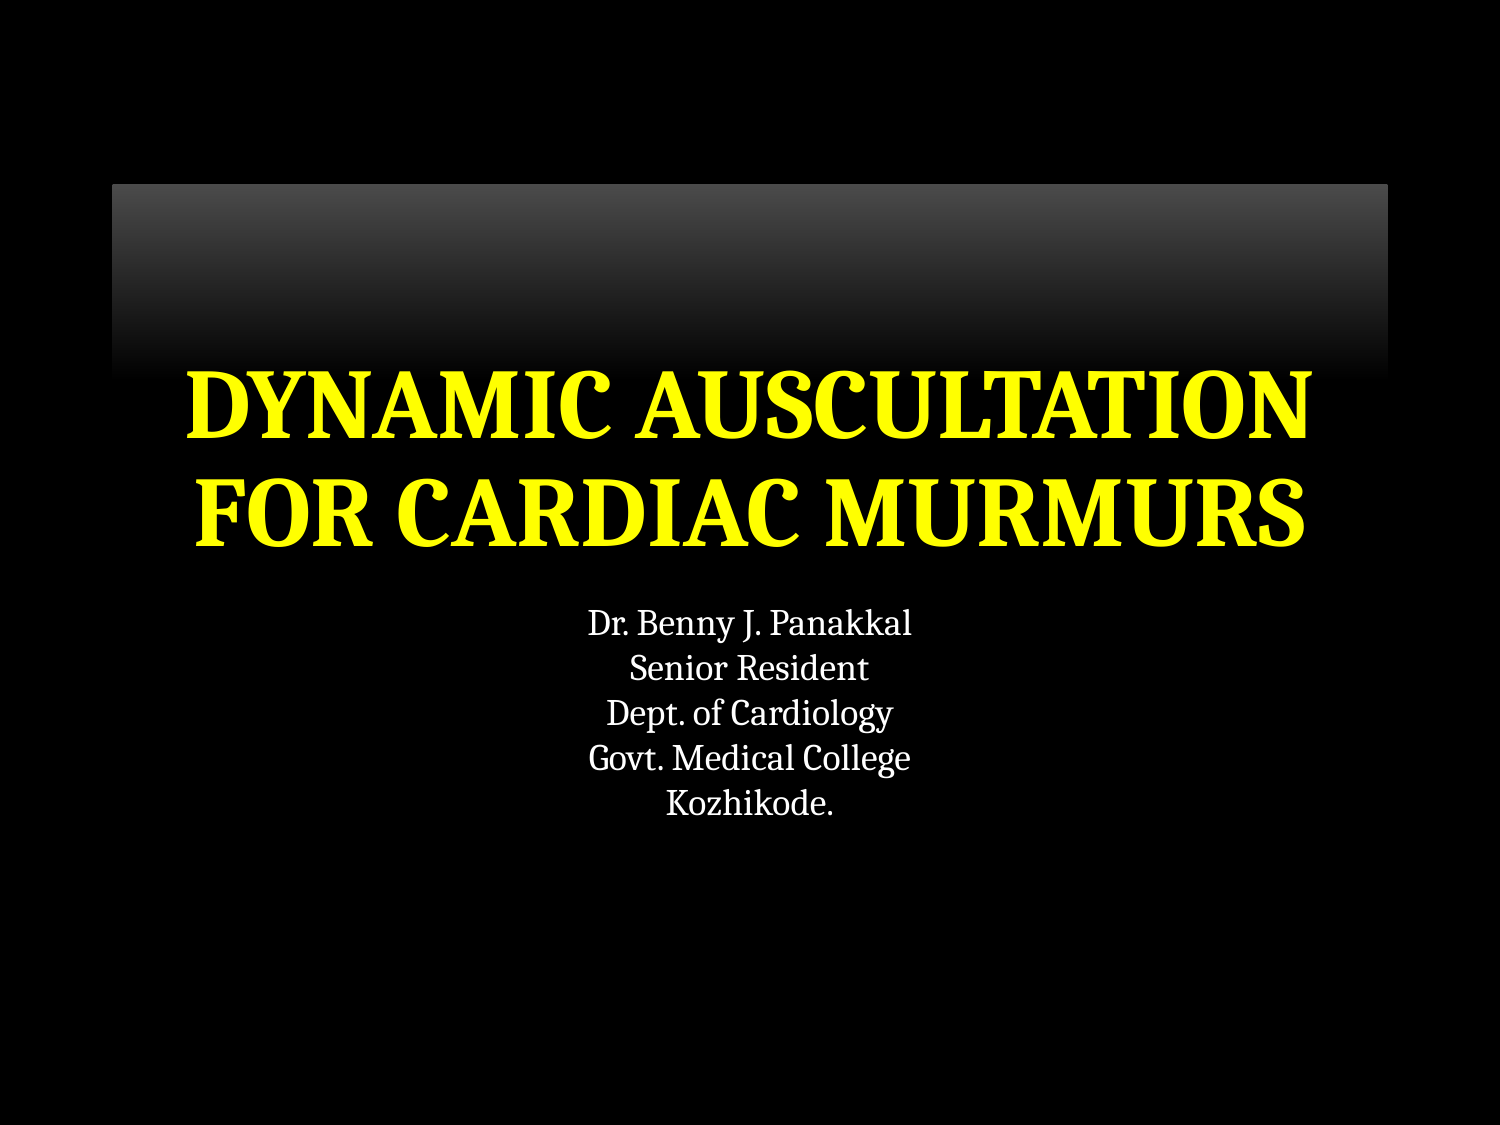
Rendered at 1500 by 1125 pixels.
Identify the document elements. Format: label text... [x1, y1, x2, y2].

subtitle Dr. Benny J. Panakkal Senior Resident Dept. of Cardiology Govt. Medical College Kozhikode. [187, 590, 1313, 863]
title DYNAMIC AUSCULTATION FOR CARDIAC MURMURS [112, 184, 1388, 576]
